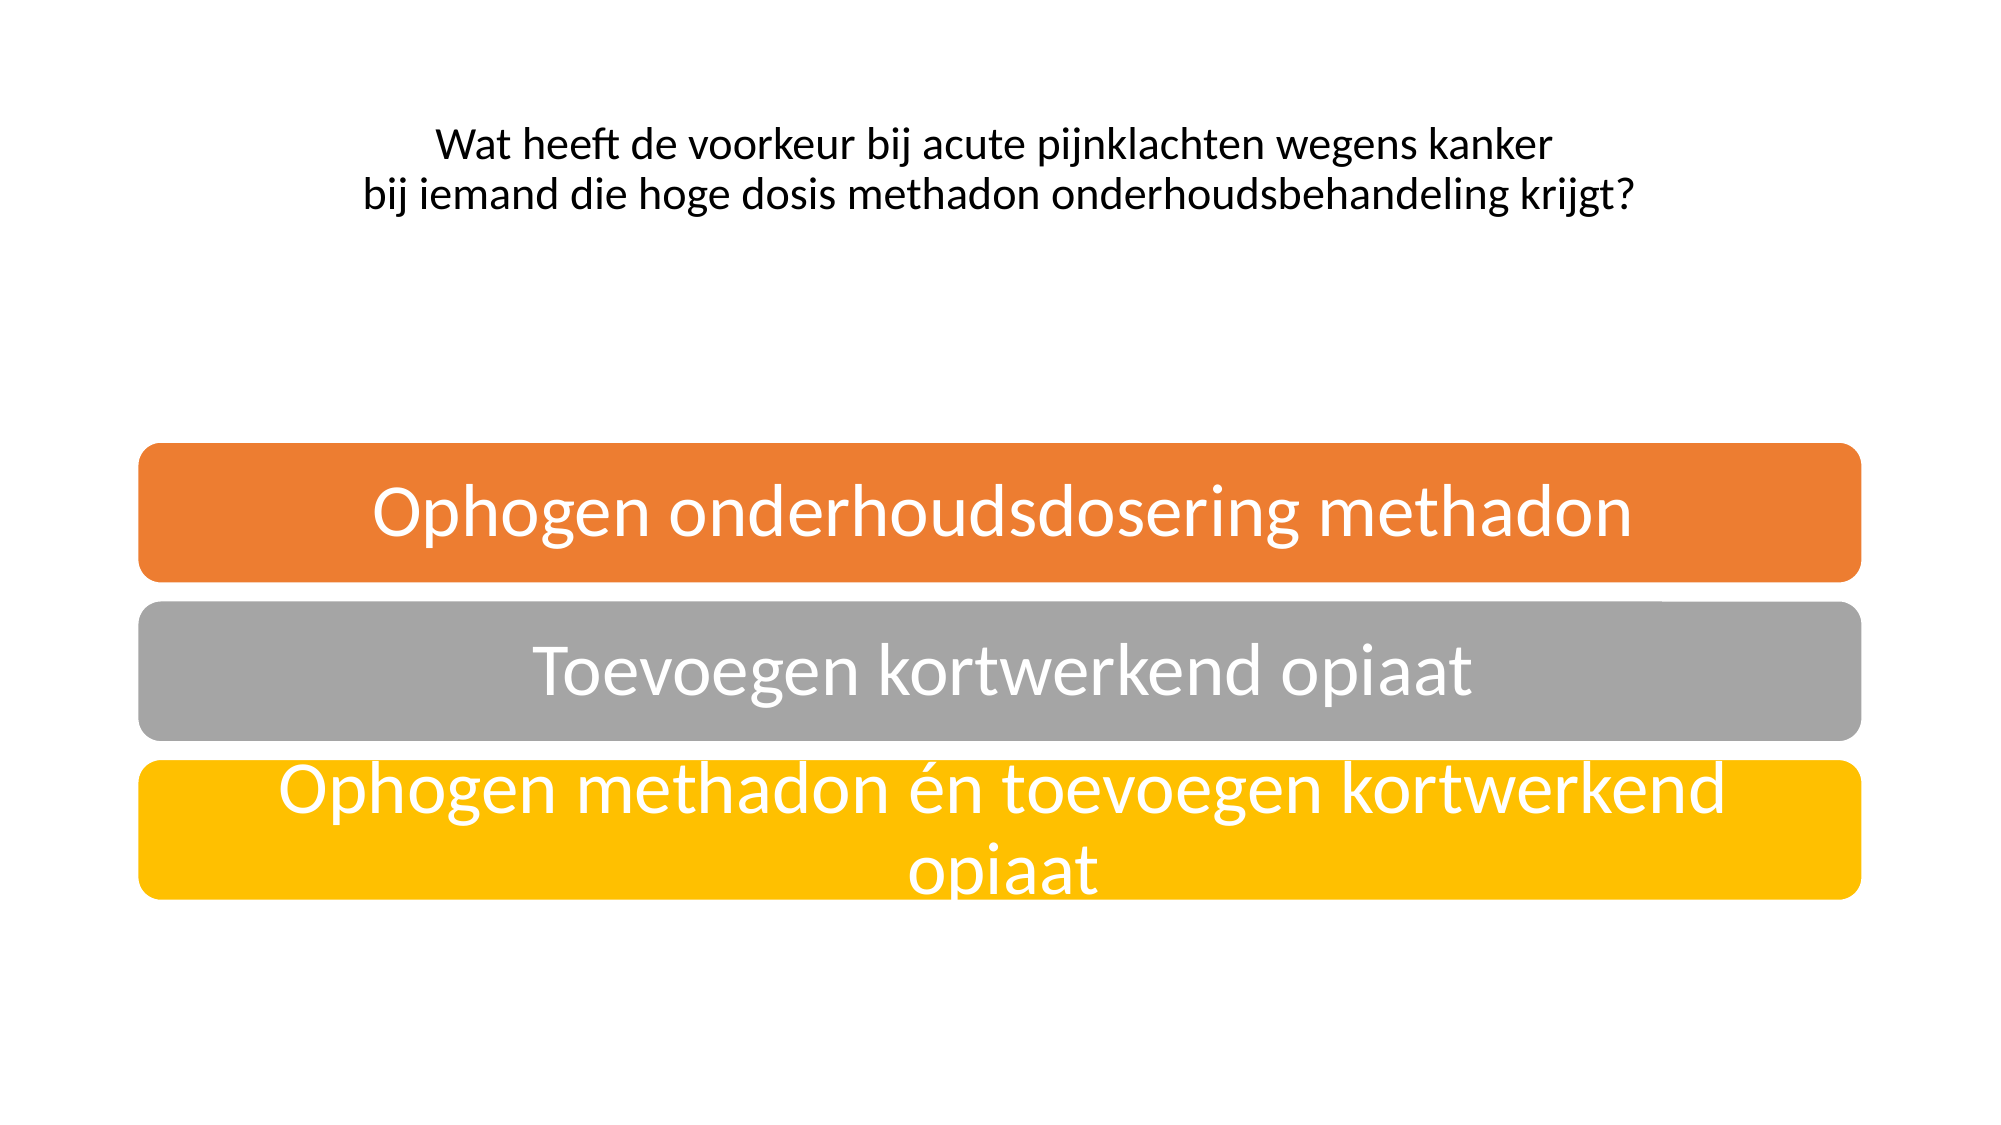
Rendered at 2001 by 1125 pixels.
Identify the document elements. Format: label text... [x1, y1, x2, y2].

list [137, 329, 1863, 1013]
title Wat heeft de voorkeur bij acute pijnklachten wegens kanker bij iemand die hoge dosis methadon onderhoudsbehandeling krijgt? [137, 112, 1863, 278]
